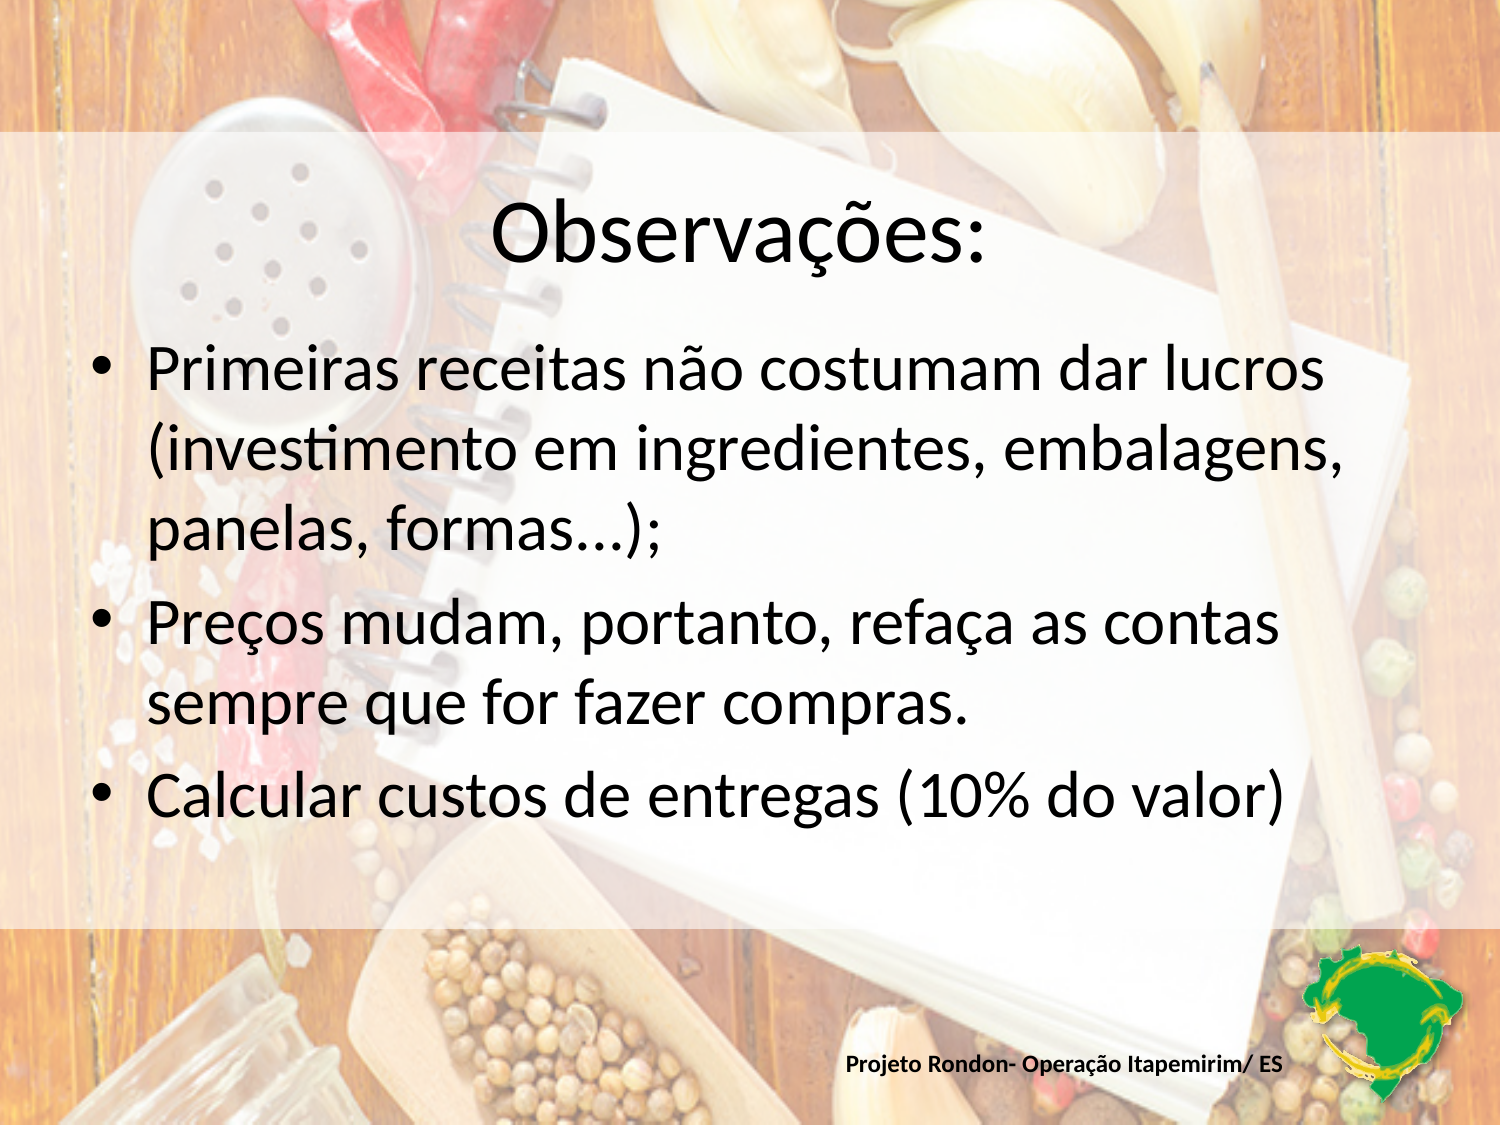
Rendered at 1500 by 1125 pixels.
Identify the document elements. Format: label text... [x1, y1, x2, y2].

picture [1301, 944, 1463, 1103]
text_box [0, 130, 1500, 931]
title Observações: [75, 131, 1426, 320]
footer Projeto Rondon- Operação Itapemirim/ ES [827, 1032, 1296, 1093]
list Primeiras receitas não costumam dar lucros (investimento em ingredientes, embalagens, panelas, formas...); Preços mudam, portanto, refaça as contas sempre que for fazer compras. Calcular custos de entregas (10% do valor) [75, 316, 1425, 1059]
